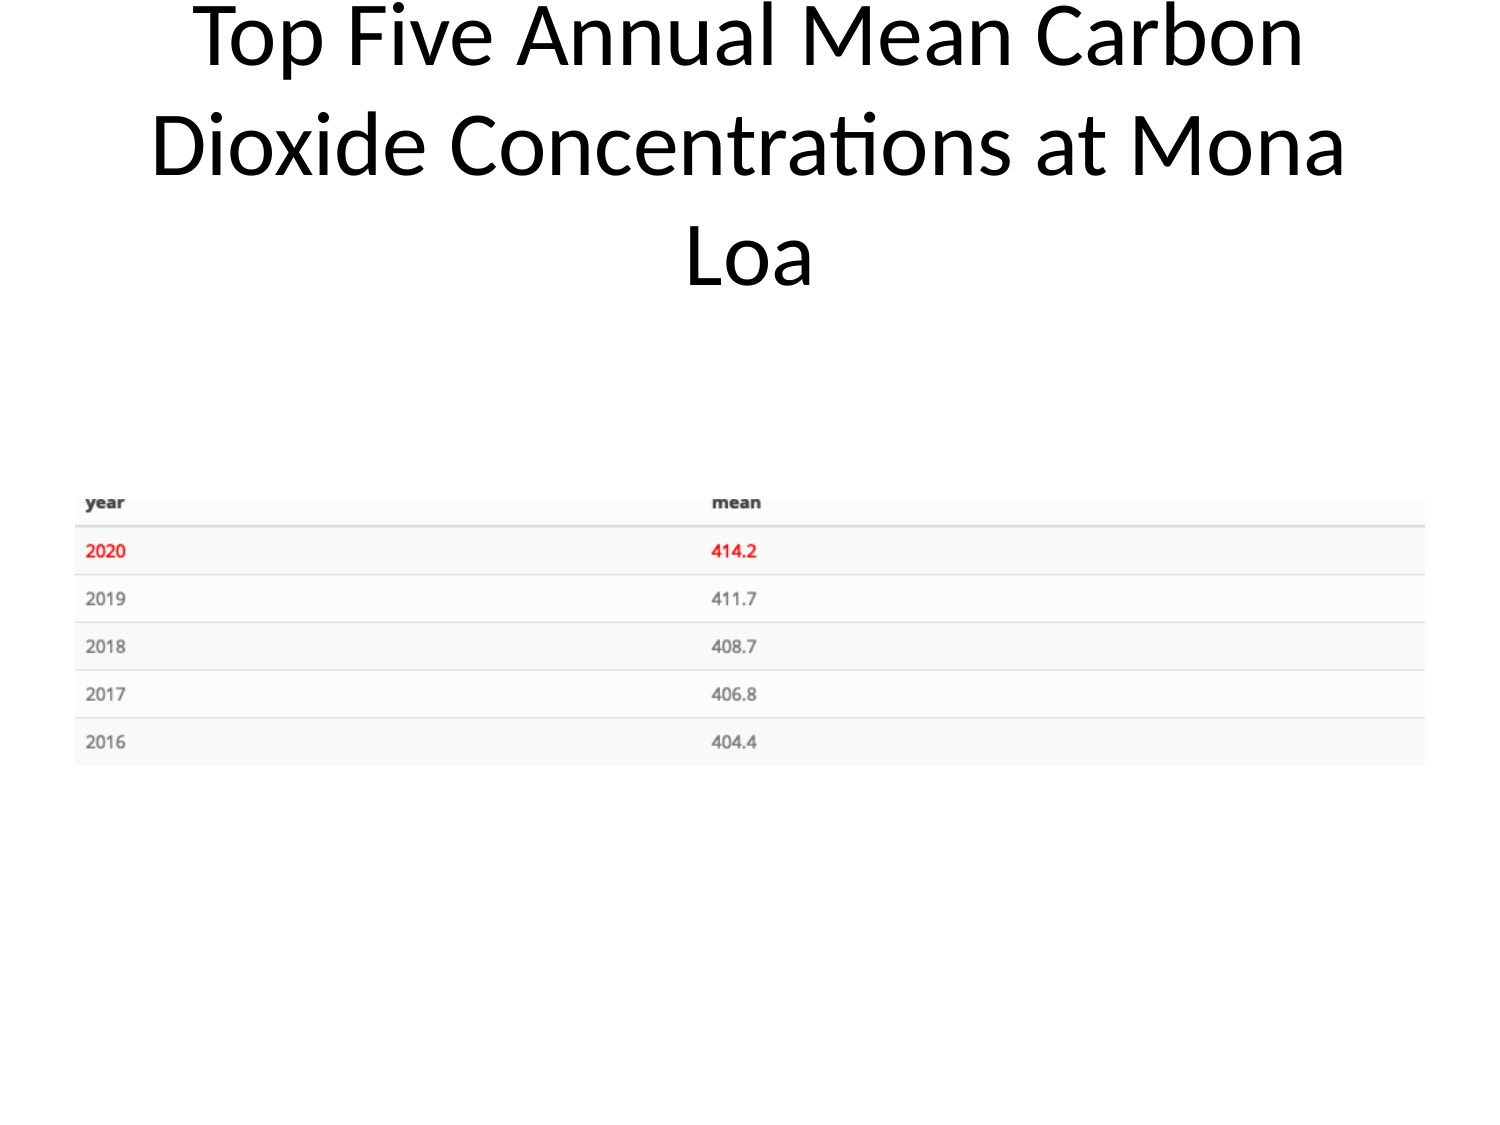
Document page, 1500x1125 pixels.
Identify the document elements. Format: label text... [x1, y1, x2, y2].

picture [74, 499, 1426, 765]
title Top Five Annual Mean Carbon Dioxide Concentrations at Mona Loa [75, 45, 1425, 233]
